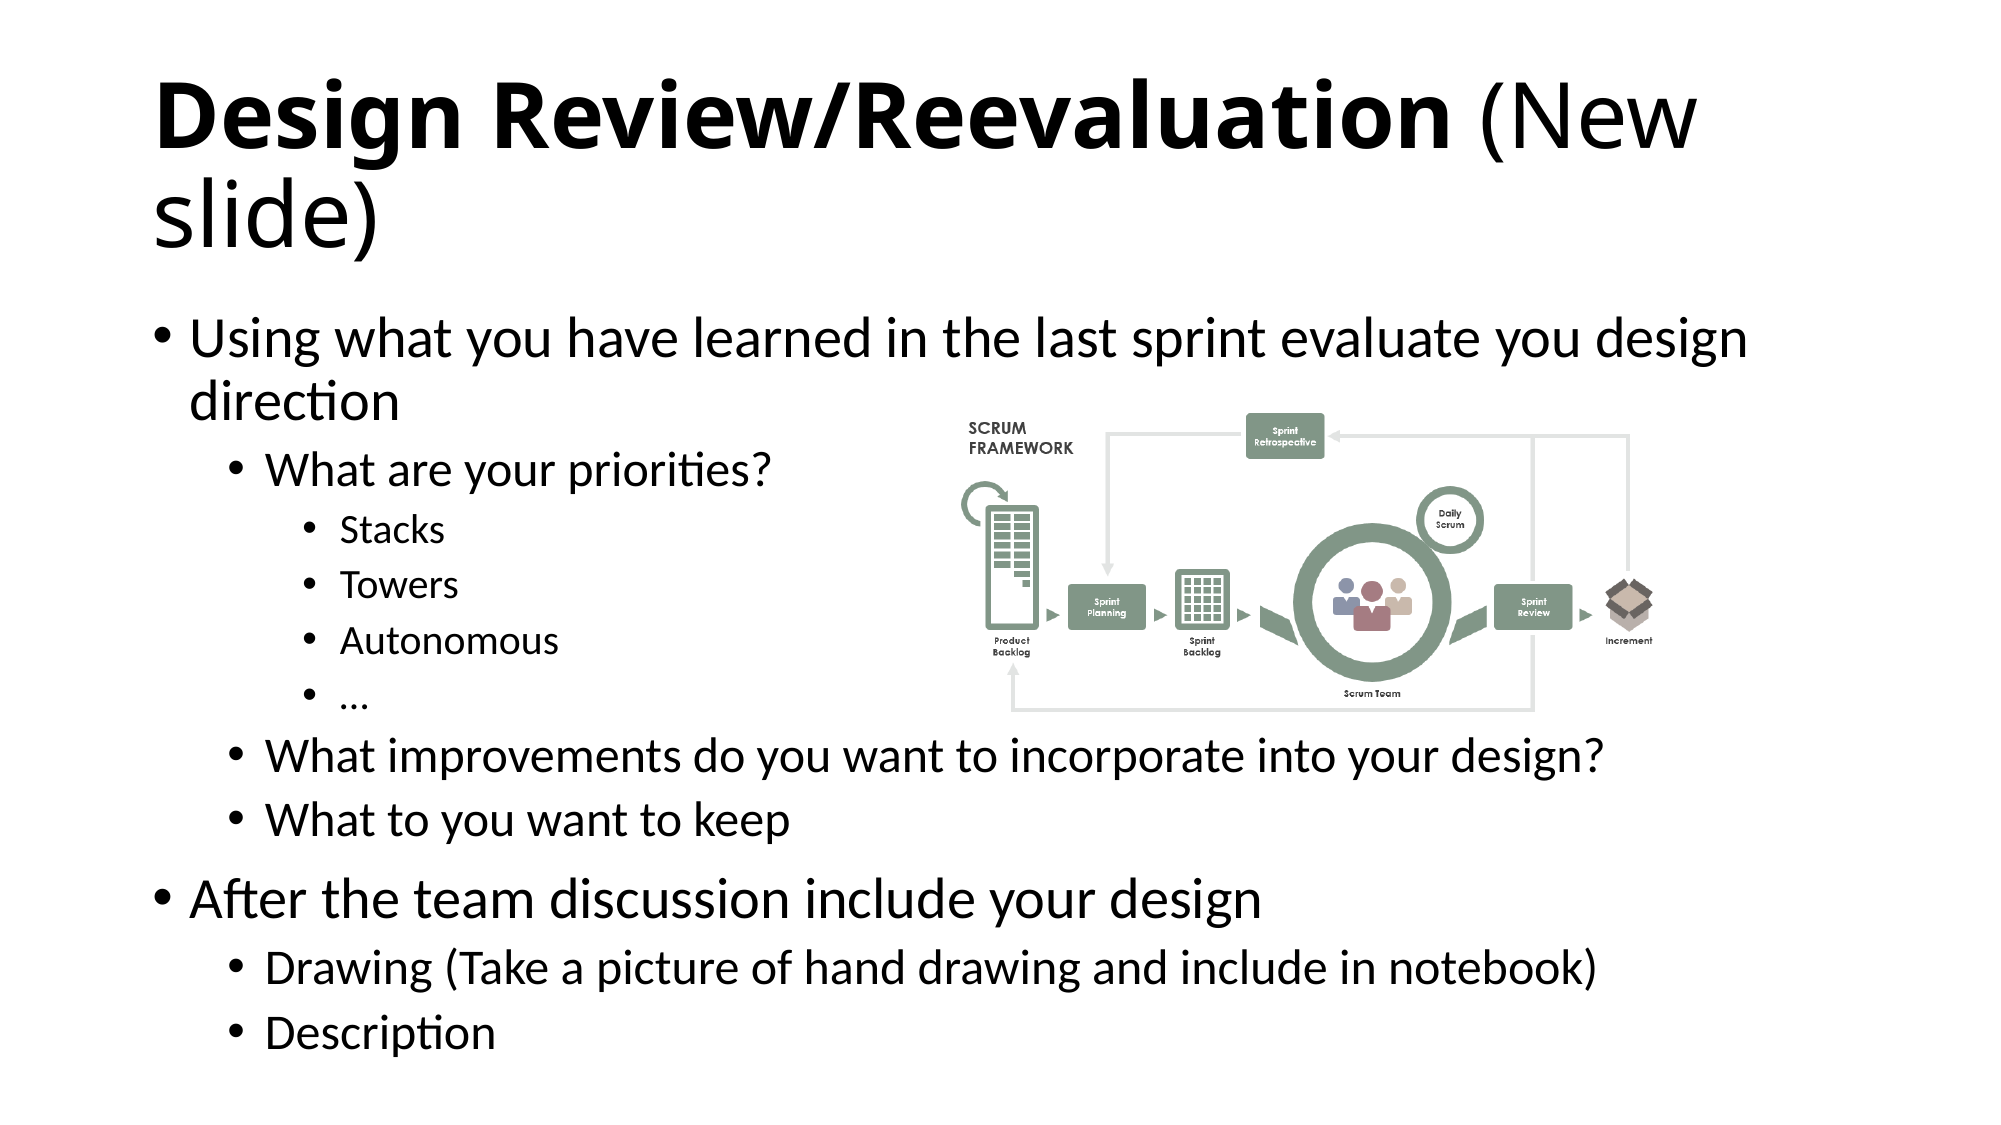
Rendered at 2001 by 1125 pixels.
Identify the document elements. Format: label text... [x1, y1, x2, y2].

title Design Review/Reevaluation (New slide) [137, 59, 1863, 278]
picture [961, 413, 1653, 712]
list Using what you have learned in the last sprint evaluate you design direction What are your priorities? Stacks Towers Autonomous … What improvements do you want to incorporate into your design? What to you want to keep After the team discussion include your design Drawing (Take a picture of hand drawing and include in notebook) Description [137, 299, 1863, 1094]
